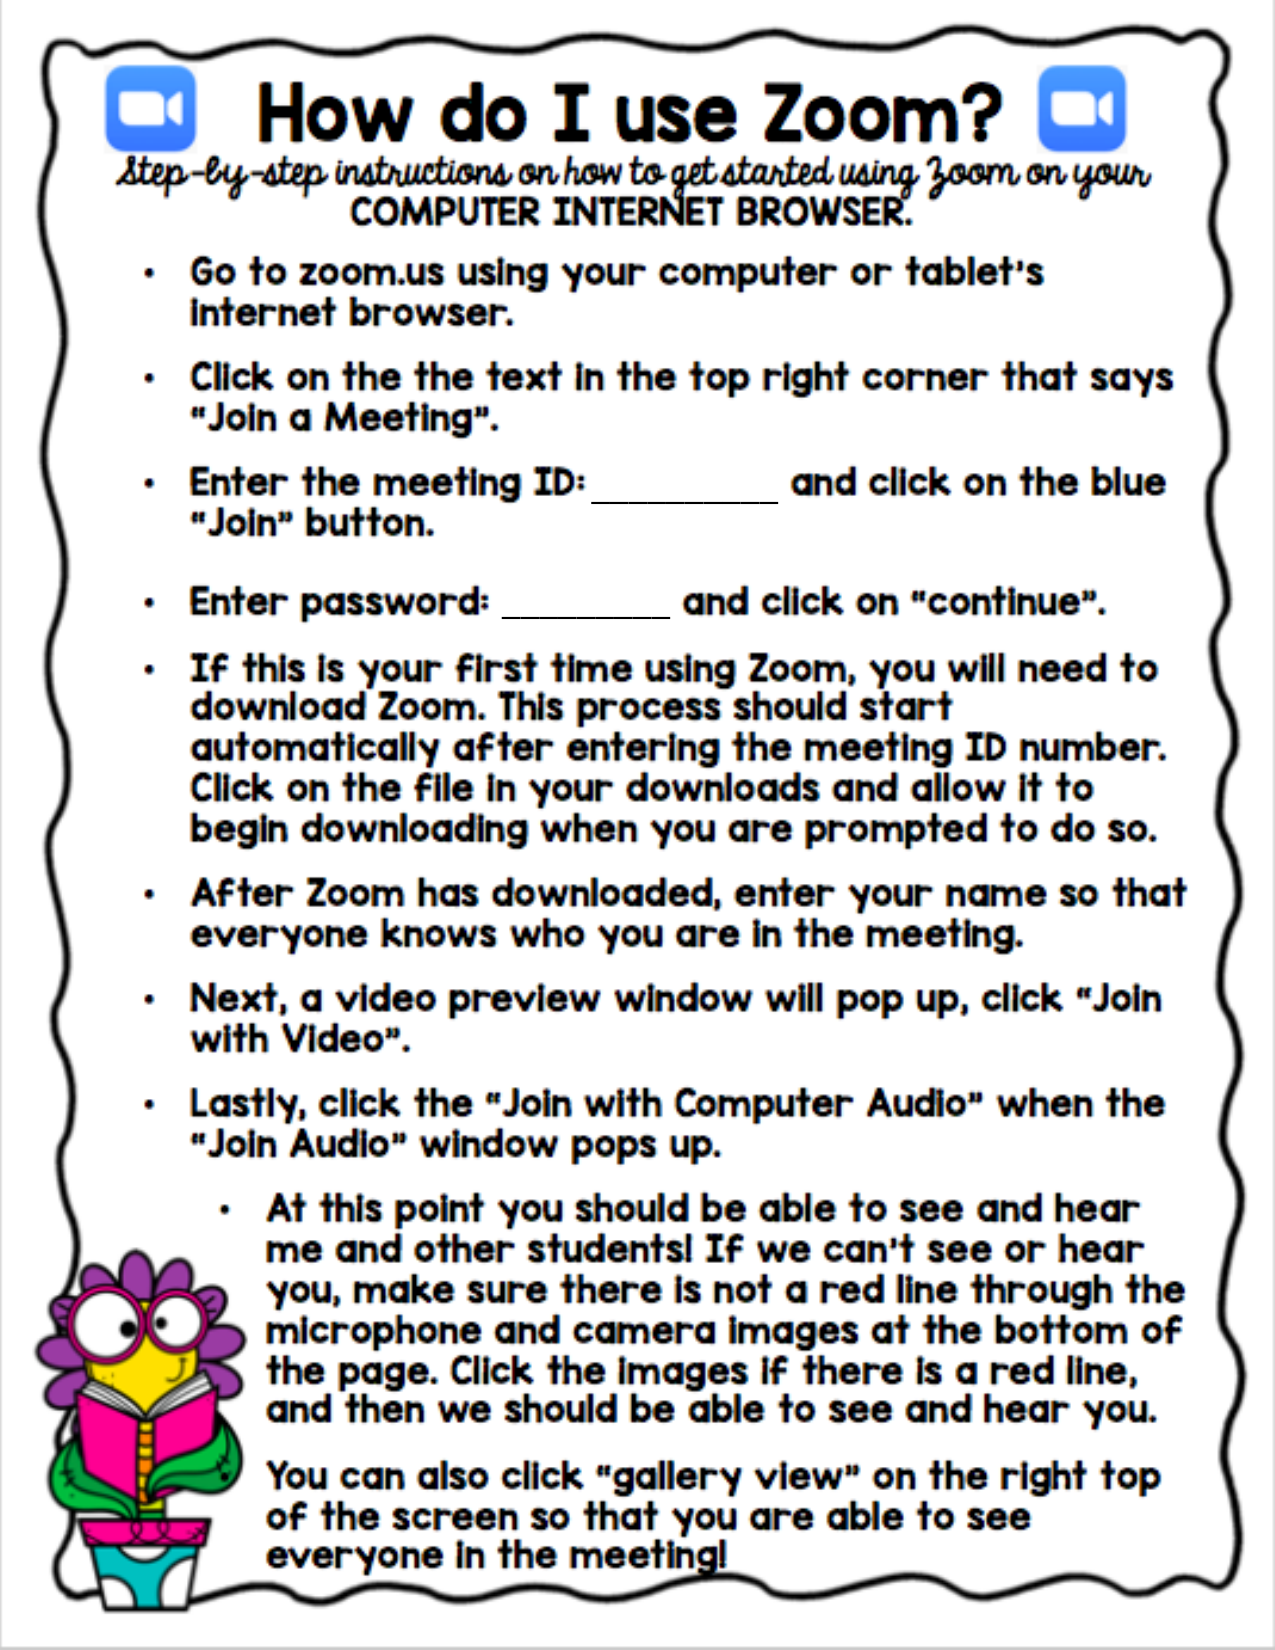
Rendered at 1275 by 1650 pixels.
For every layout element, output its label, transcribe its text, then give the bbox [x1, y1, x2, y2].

text_box __________ [576, 454, 802, 514]
picture [0, 0, 1275, 1650]
text_box _________ [487, 569, 713, 630]
